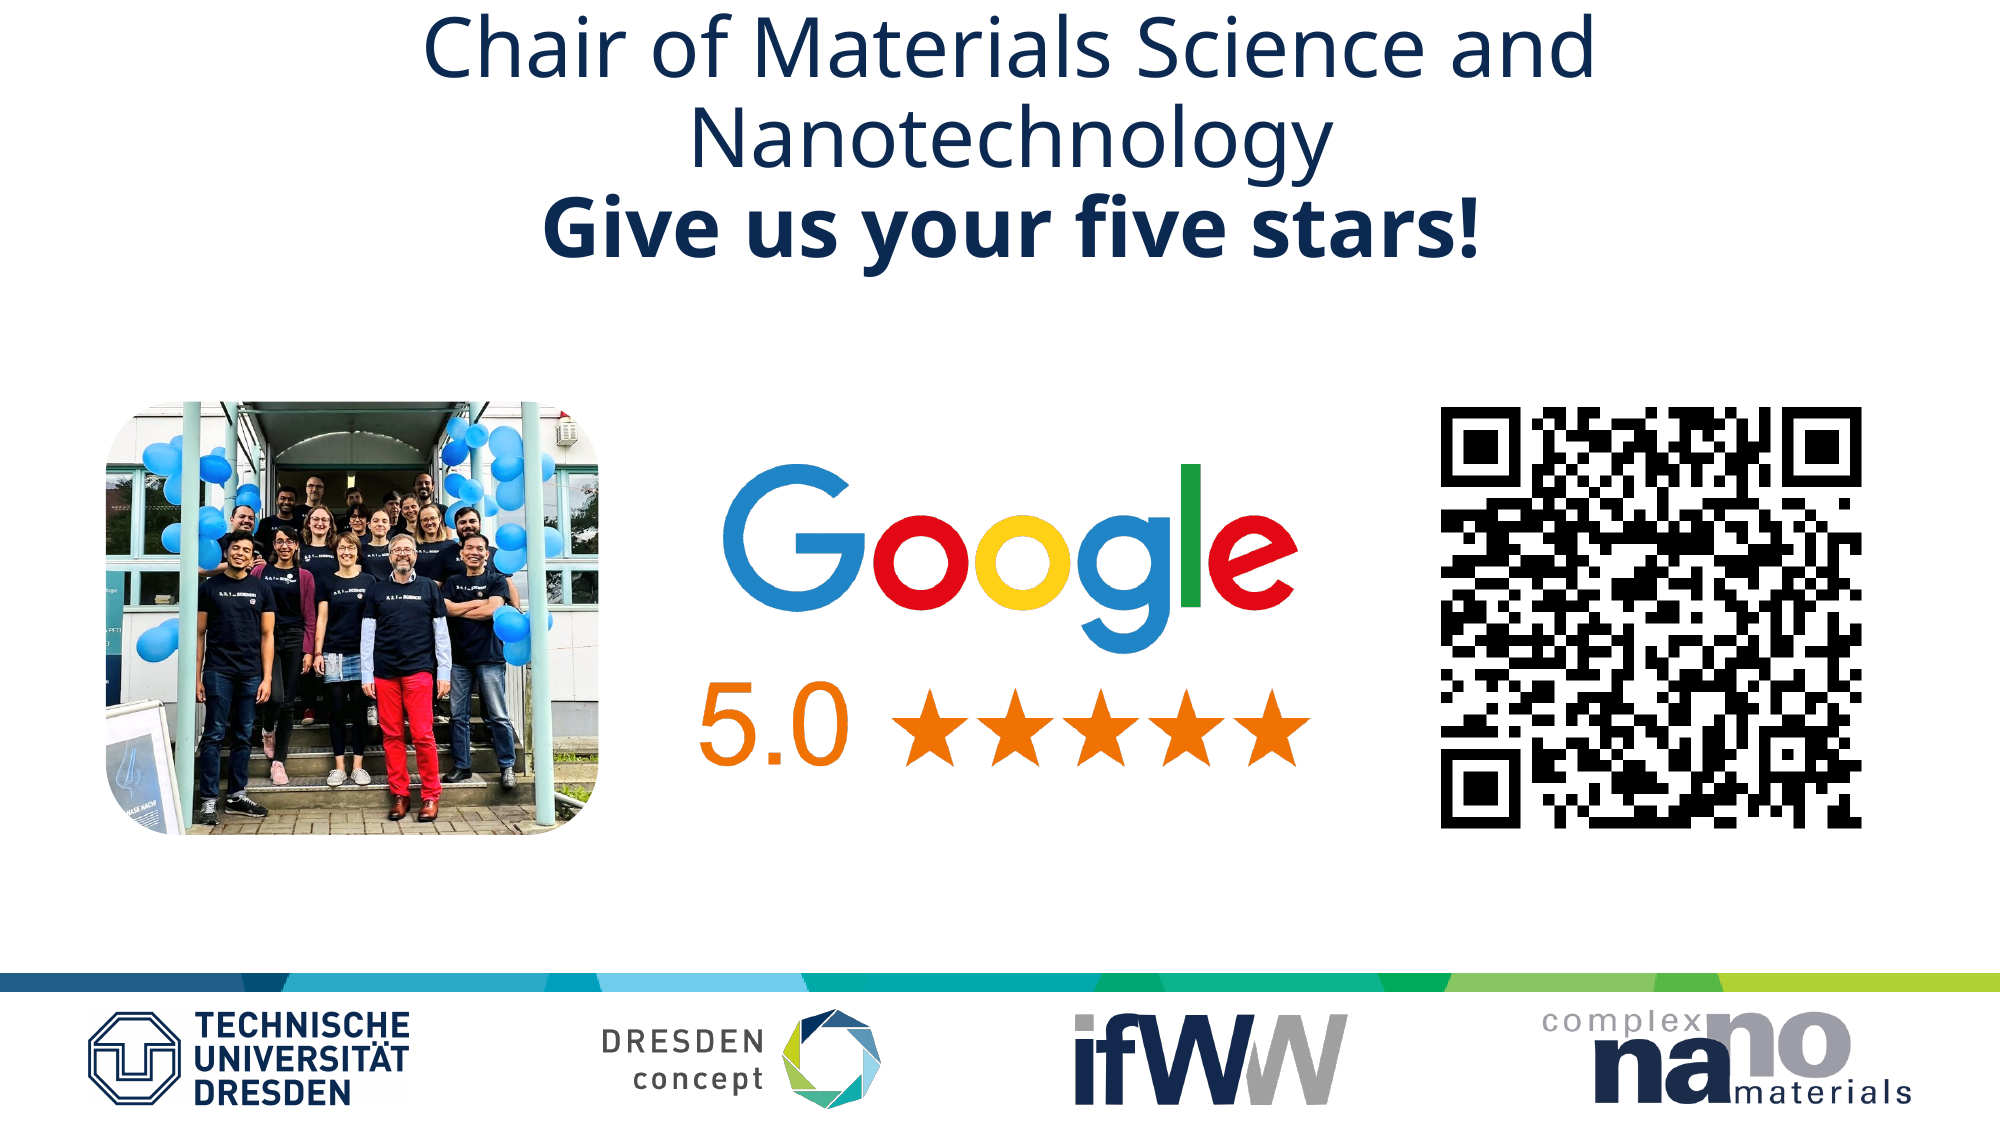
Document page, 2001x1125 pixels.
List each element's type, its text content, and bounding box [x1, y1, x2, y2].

picture [282, 973, 2000, 992]
picture [624, 383, 1398, 866]
list Chair of Materials Science and Nanotechnology Give us your five stars! [88, 60, 1934, 221]
picture [1542, 1010, 1912, 1107]
picture [0, 973, 244, 992]
picture [1075, 1013, 1348, 1105]
picture [105, 401, 599, 836]
picture [603, 1009, 881, 1109]
picture [87, 1011, 409, 1106]
picture [1434, 401, 1870, 836]
